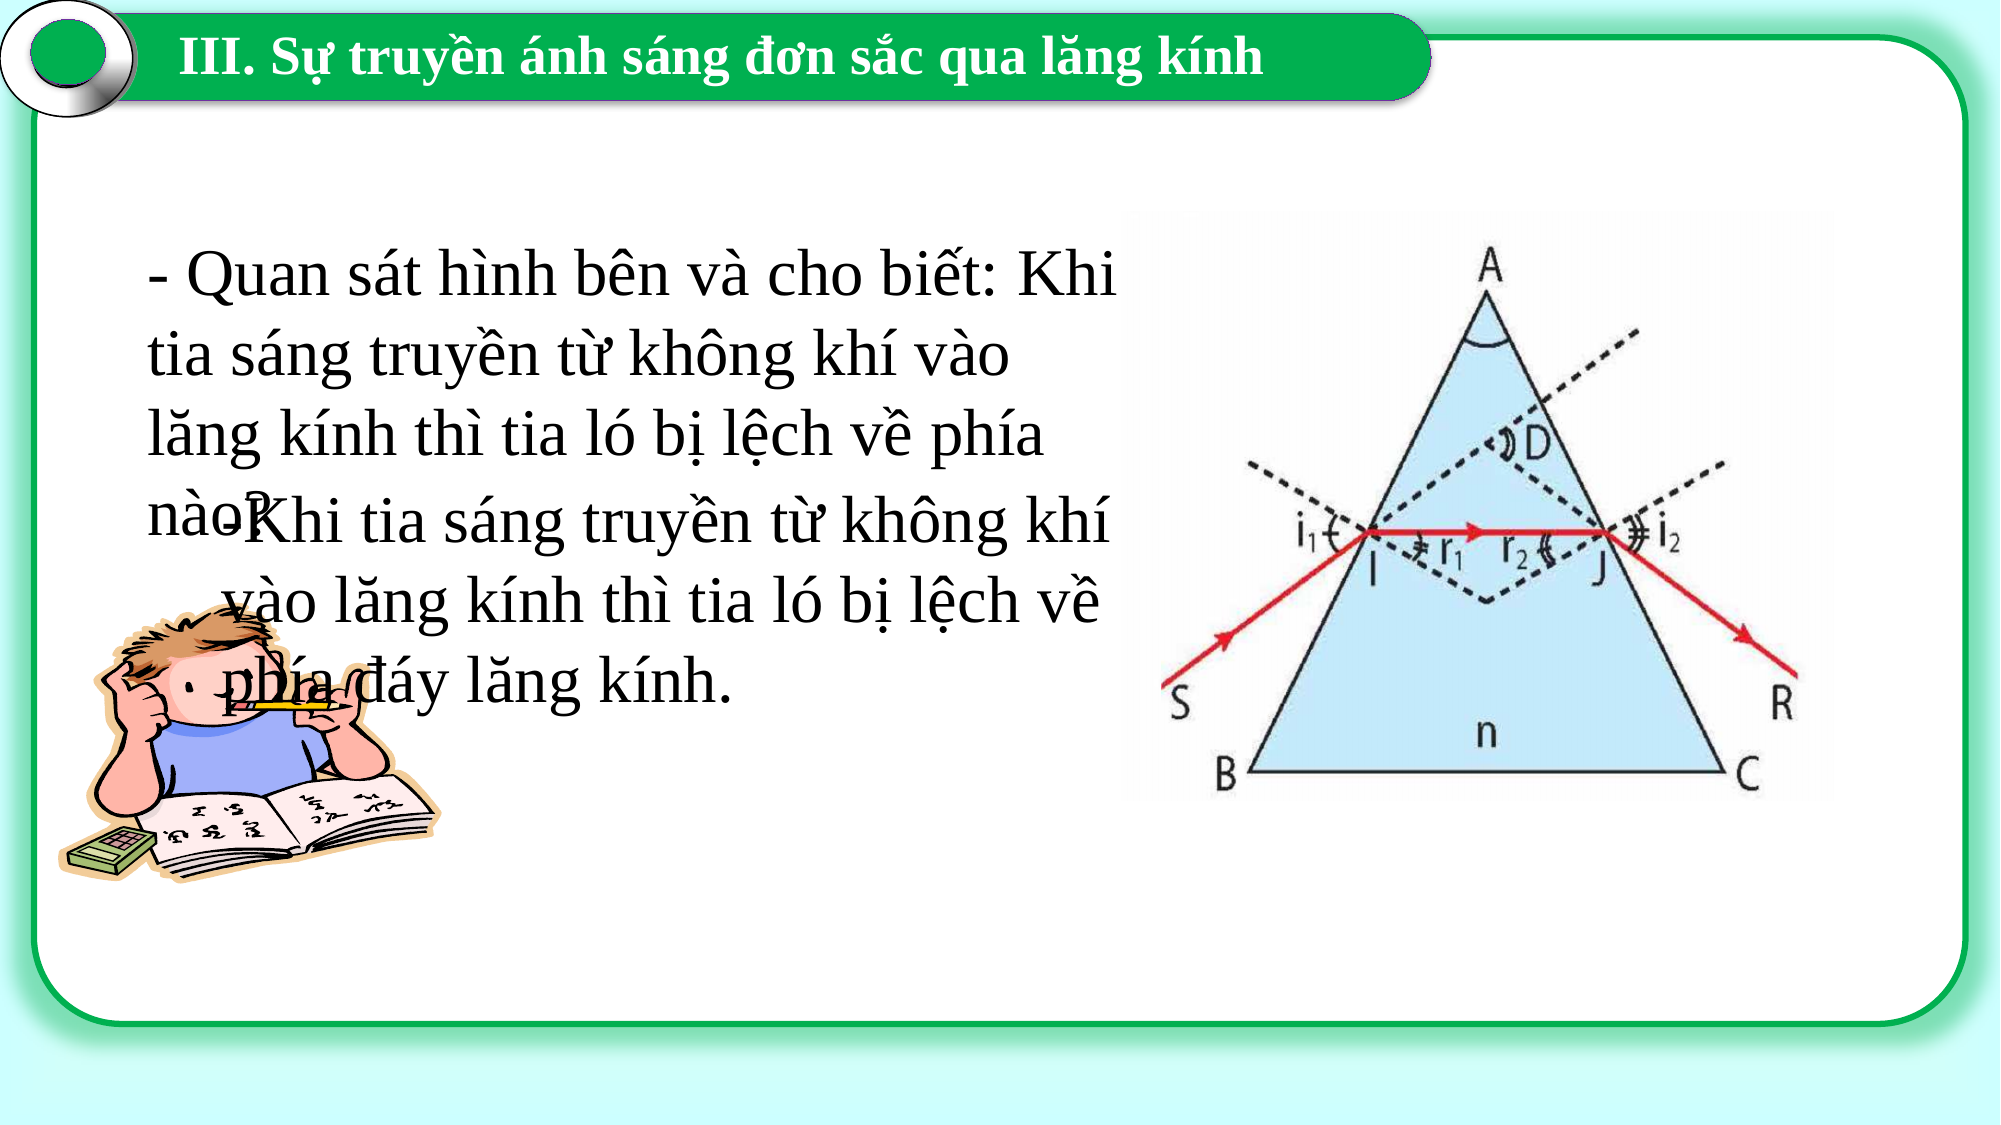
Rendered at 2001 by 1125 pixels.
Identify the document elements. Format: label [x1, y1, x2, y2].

picture [44, 598, 439, 881]
picture [1121, 210, 1835, 801]
text_box [0, 0, 1966, 1025]
